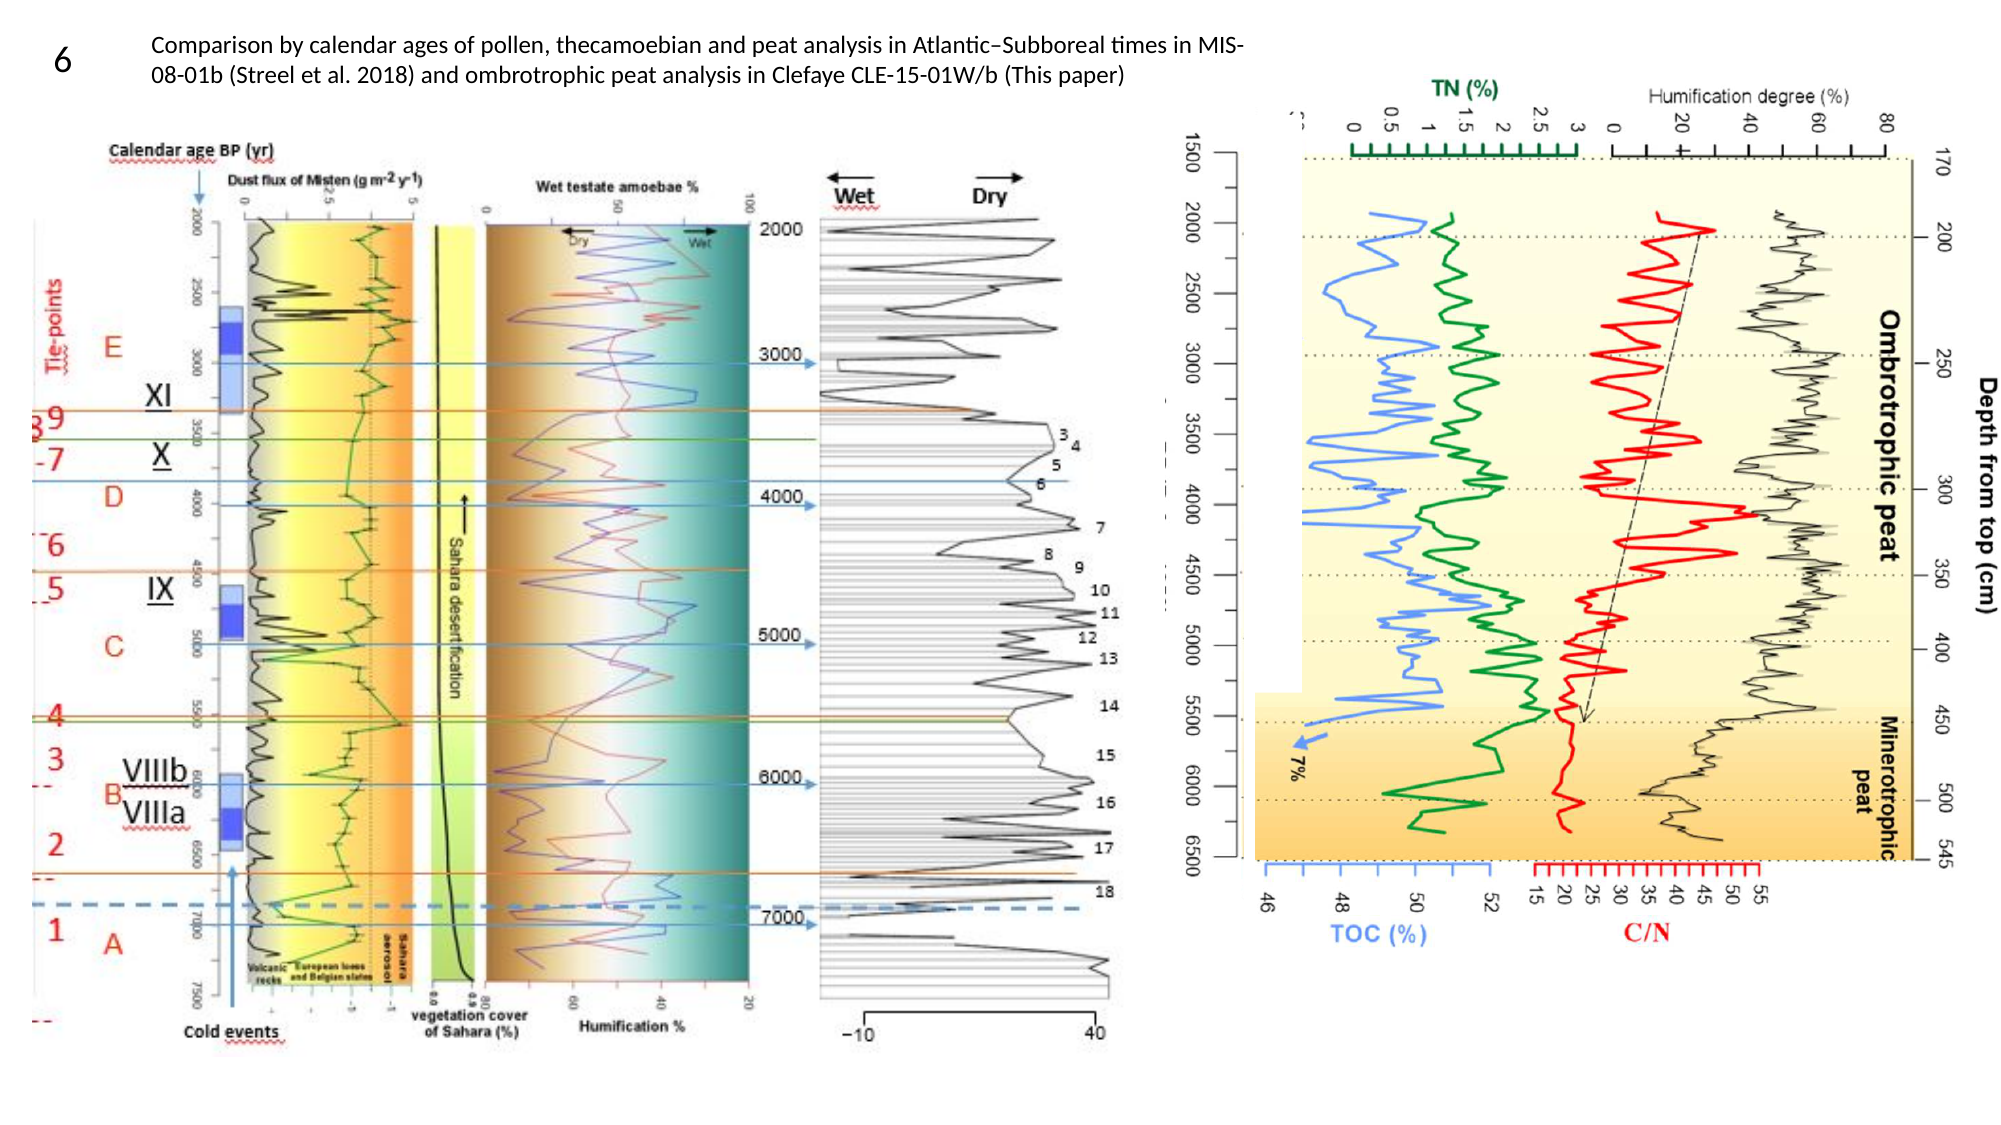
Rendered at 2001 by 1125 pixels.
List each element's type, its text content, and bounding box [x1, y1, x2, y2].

text_box 6 [38, 27, 136, 55]
text_box Comparison by calendar ages of pollen, thecamoebian and peat analysis in Atlantic–Subboreal times in MIS-08-01b (Streel et al. 2018) and ombrotrophic peat analysis in Clefaye CLE-15-01W/b (This paper) [136, 21, 1262, 55]
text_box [32, 55, 2000, 1057]
